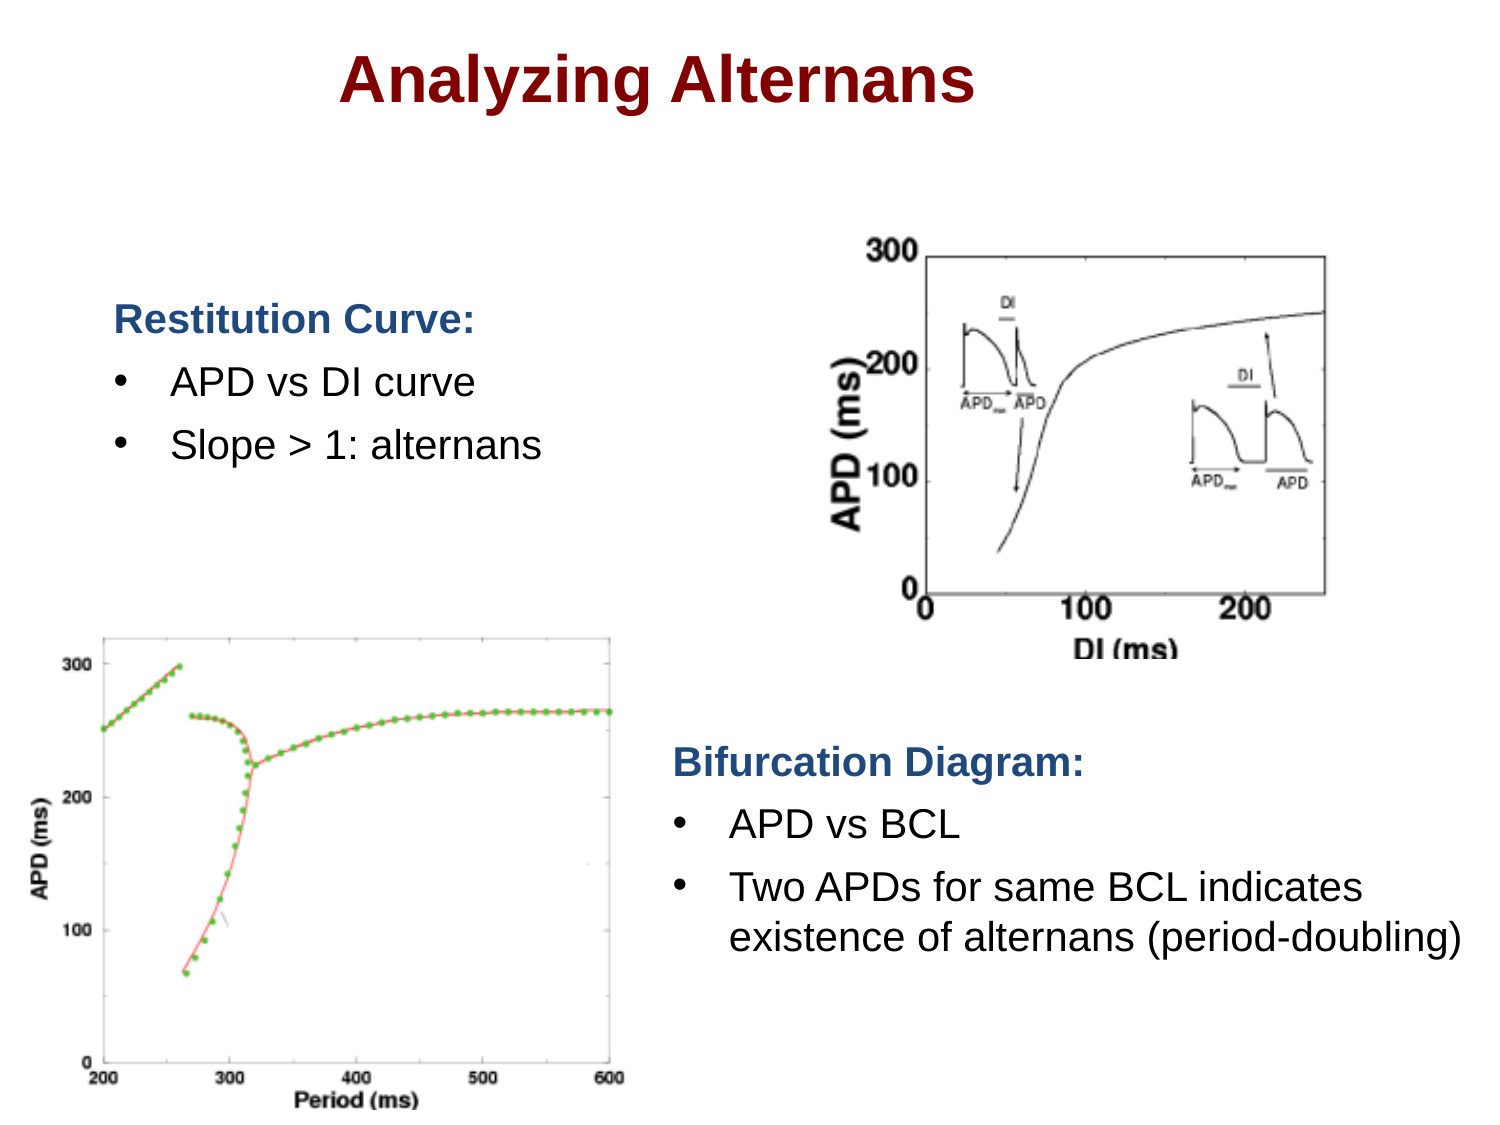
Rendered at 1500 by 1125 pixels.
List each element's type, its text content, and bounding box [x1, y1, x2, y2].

picture [12, 622, 630, 1110]
title Analyzing Alternans [18, 25, 1298, 137]
picture [823, 229, 1337, 659]
text_box Restitution Curve: APD vs DI curve Slope > 1: alternans [99, 284, 750, 475]
text_box Bifurcation Diagram: APD vs BCL Two APDs for same BCL indicates existence of alternans (period-doubling) [657, 727, 1500, 1030]
